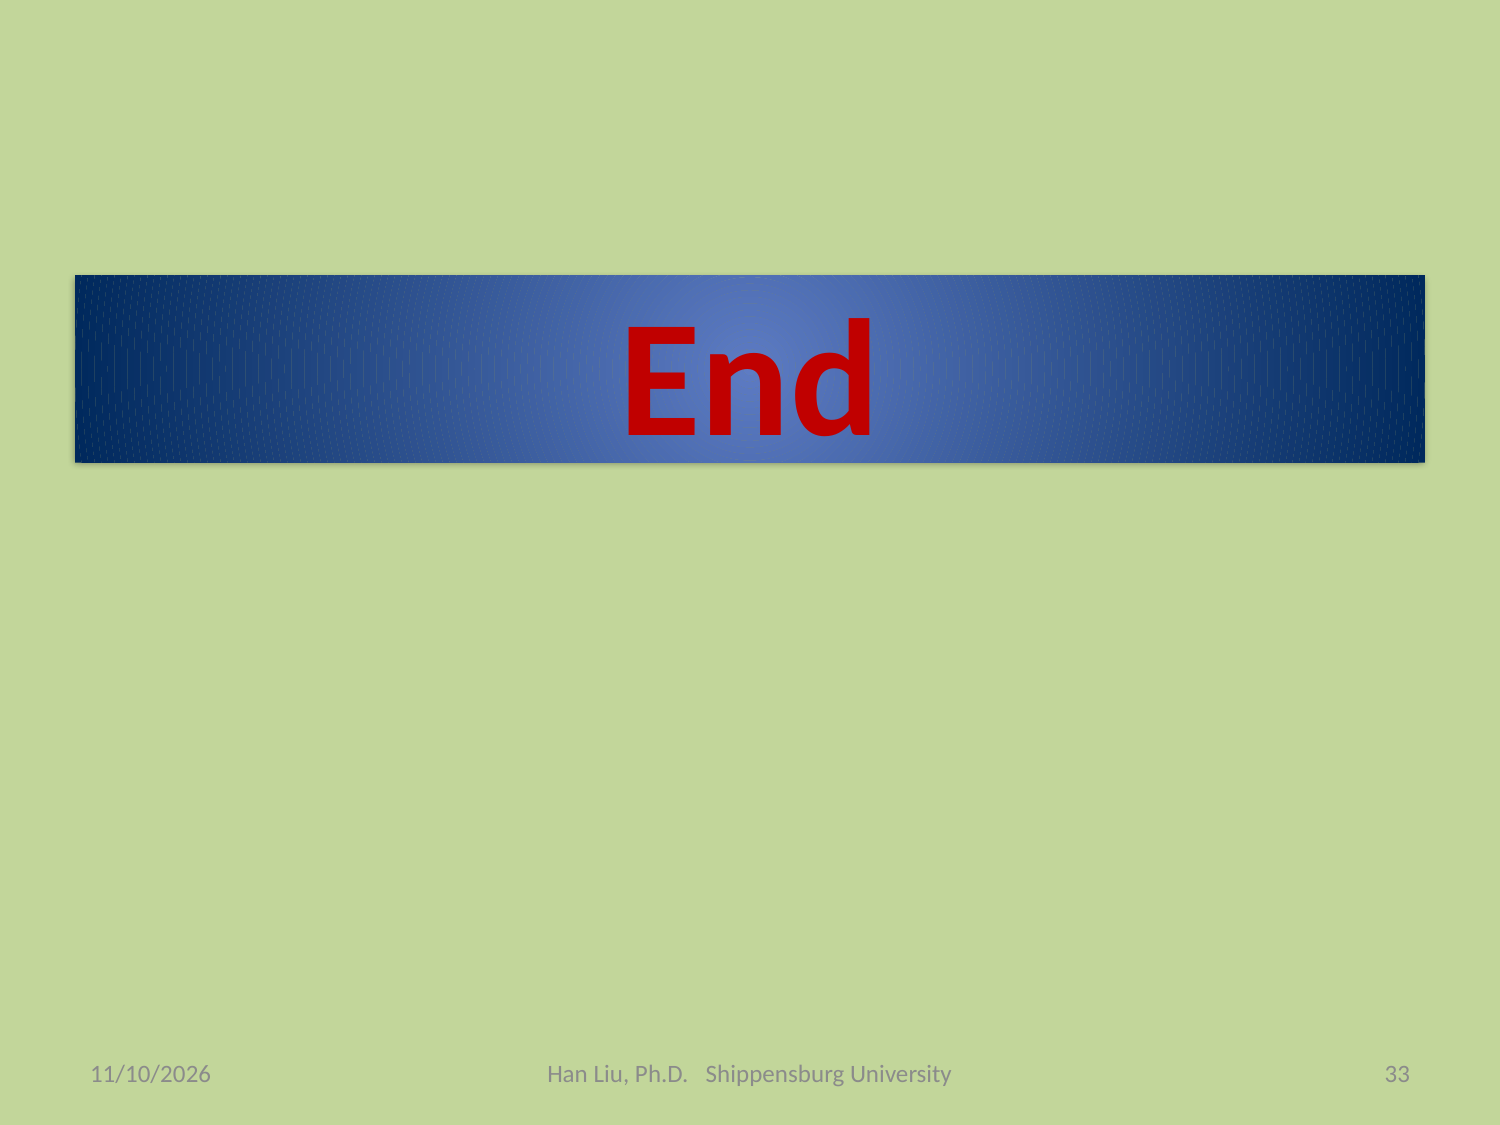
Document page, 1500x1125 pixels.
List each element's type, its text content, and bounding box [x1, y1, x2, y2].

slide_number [75, 1042, 425, 1103]
slide_number 33 [1074, 1042, 1425, 1103]
footer Han Liu, Ph.D. Shippensburg University [512, 1042, 988, 1103]
title End [75, 275, 1425, 463]
